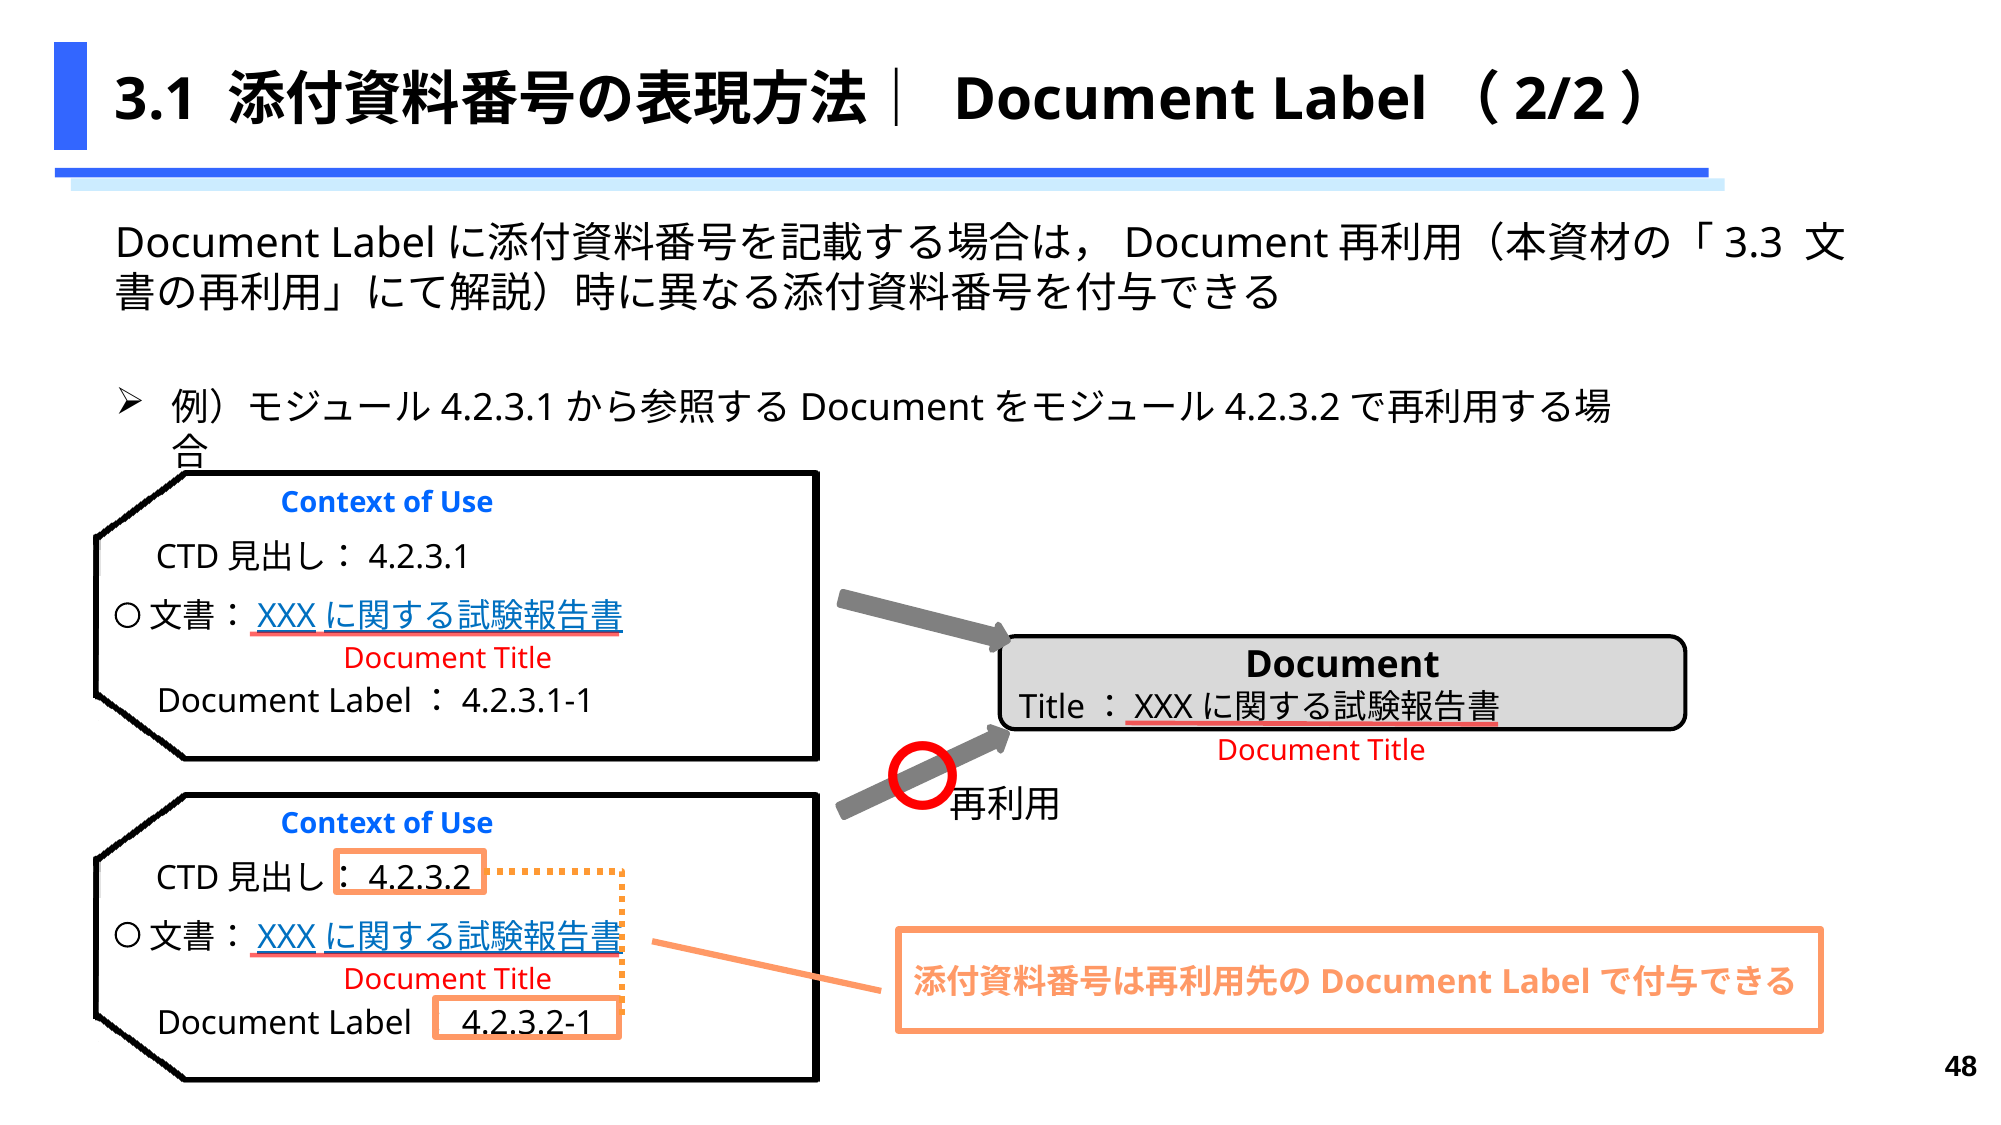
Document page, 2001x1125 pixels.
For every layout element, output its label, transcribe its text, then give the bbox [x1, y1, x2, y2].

text_box [838, 790, 870, 817]
picture [91, 790, 821, 1083]
slide_number 48 [1801, 1039, 1993, 1118]
text_box 例）モジュール4.2.3.1から参照するDocumentをモジュール4.2.3.2で再利用する場合 [100, 375, 1663, 448]
title 3.1 添付資料番号の表現方法｜ Document Label（2/2） [99, 31, 1963, 161]
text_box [483, 871, 620, 1018]
text_box Document Title [1202, 724, 1566, 774]
text_box 〇 [870, 722, 1029, 828]
text_box 添付資料番号は再利用先のDocument Labelで付与できる [898, 929, 1821, 1031]
text_box Document Title：XXXに関する試験報告書 [997, 634, 1688, 732]
text_box 再利用 [934, 772, 1077, 832]
text_box [839, 592, 1008, 650]
list Document Labelに添付資料番号を記載する場合は，Document再利用（本資材の「3.3 文書の再利用」にて解説）時に異なる添付資料番号を付与できる [99, 207, 1901, 1071]
picture [91, 469, 821, 762]
